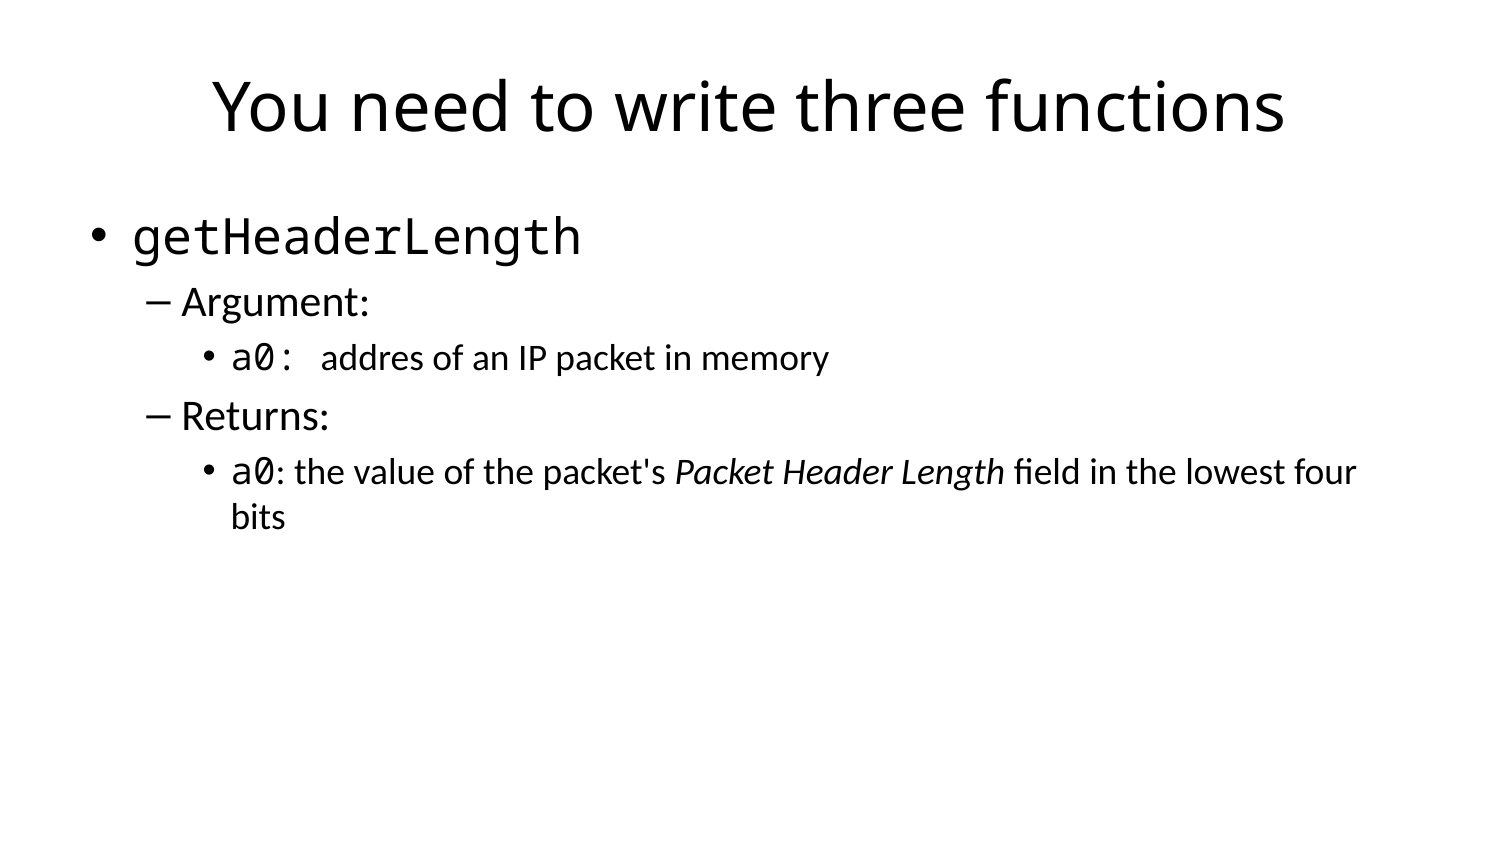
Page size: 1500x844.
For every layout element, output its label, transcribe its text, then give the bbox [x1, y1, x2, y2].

title You need to write three functions [75, 33, 1425, 175]
list getHeaderLength Argument: a0: addres of an IP packet in memory Returns: a0: the value of the packet's Packet Header Length field in the lowest four bits [75, 196, 1425, 754]
